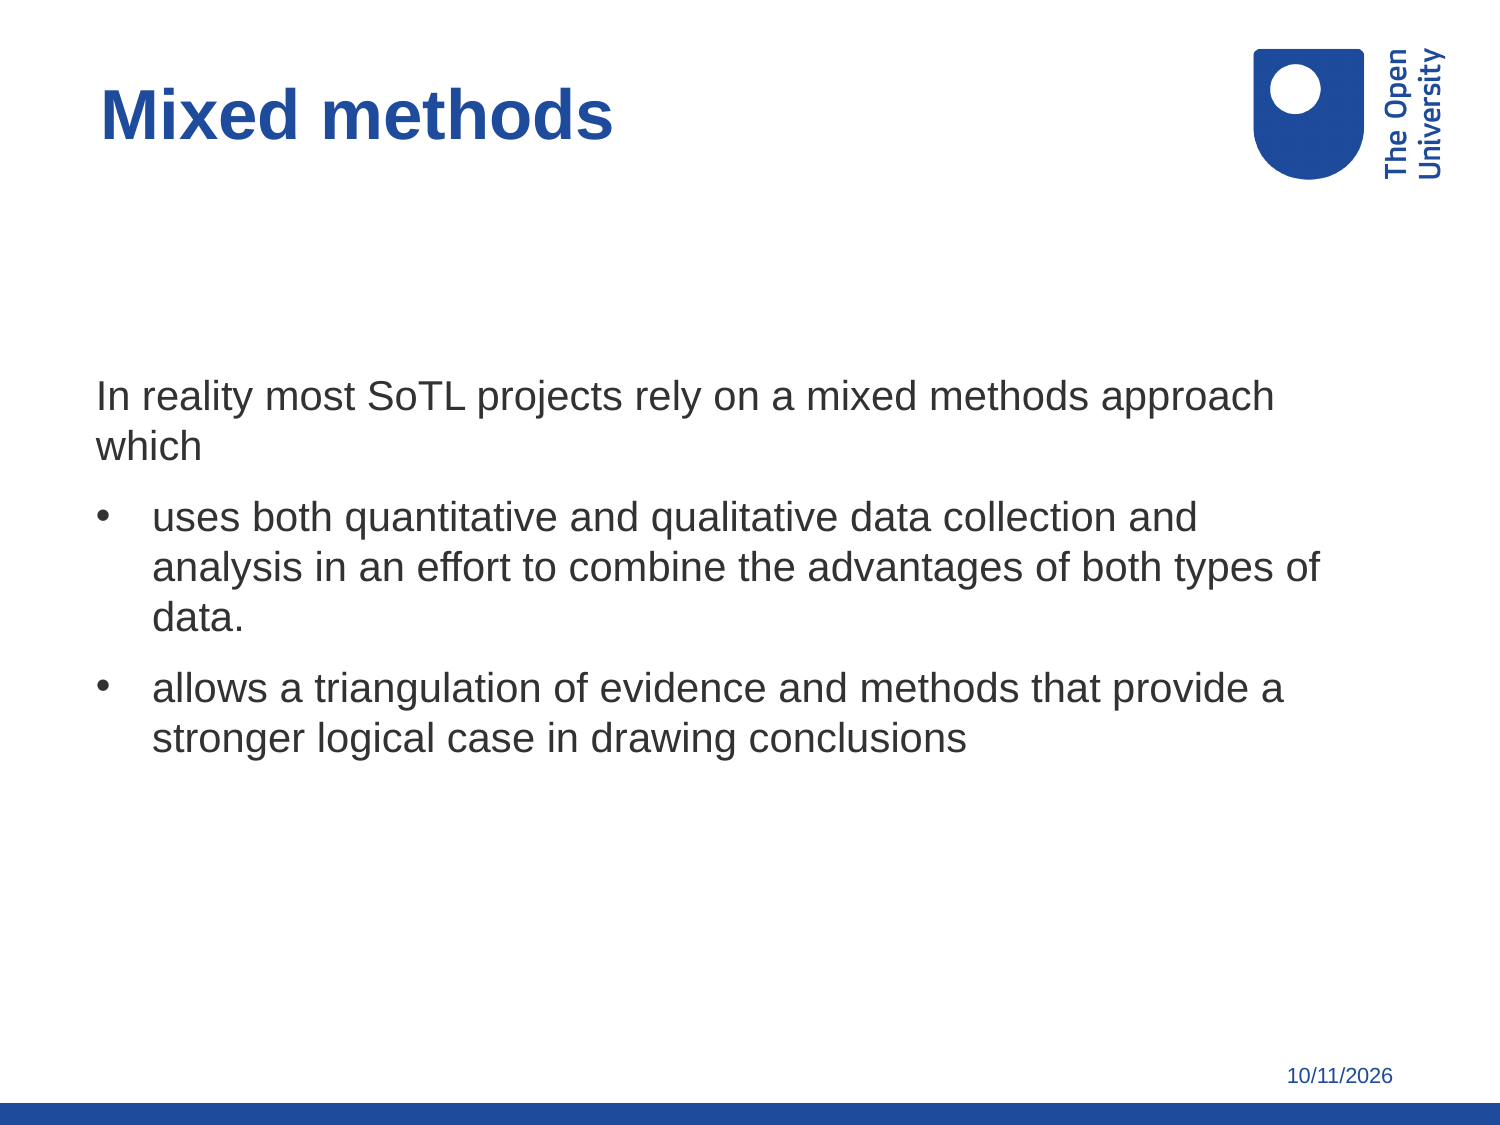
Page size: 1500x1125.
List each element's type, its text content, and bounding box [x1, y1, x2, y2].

list Mixed methods [94, 76, 1073, 221]
list In reality most SoTL projects rely on a mixed methods approach which uses both quantitative and qualitative data collection and analysis in an effort to combine the advantages of both types of data. allows a triangulation of evidence and methods that provide a stronger logical case in drawing conclusions [81, 361, 1375, 925]
picture [1245, 39, 1462, 189]
